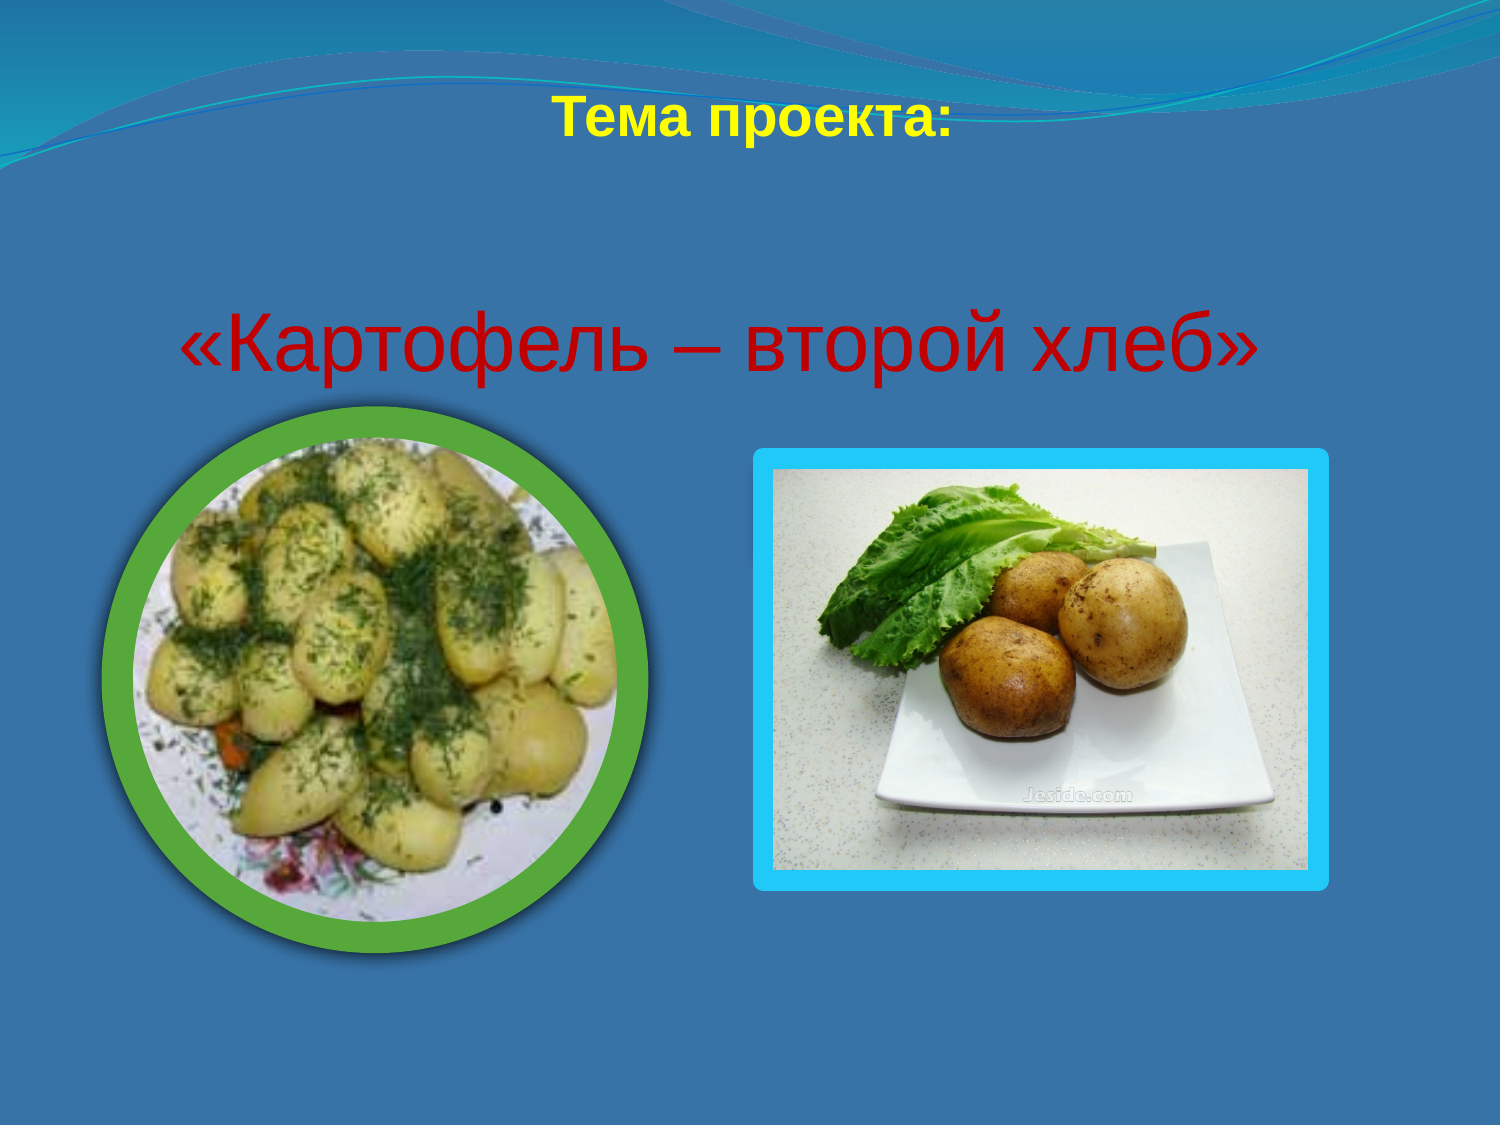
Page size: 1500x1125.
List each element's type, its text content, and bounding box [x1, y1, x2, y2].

picture [116, 421, 633, 938]
text_box Тема проекта: [457, 70, 1067, 156]
picture [773, 468, 1309, 870]
text_box «Картофель – второй хлеб» [163, 281, 1383, 396]
